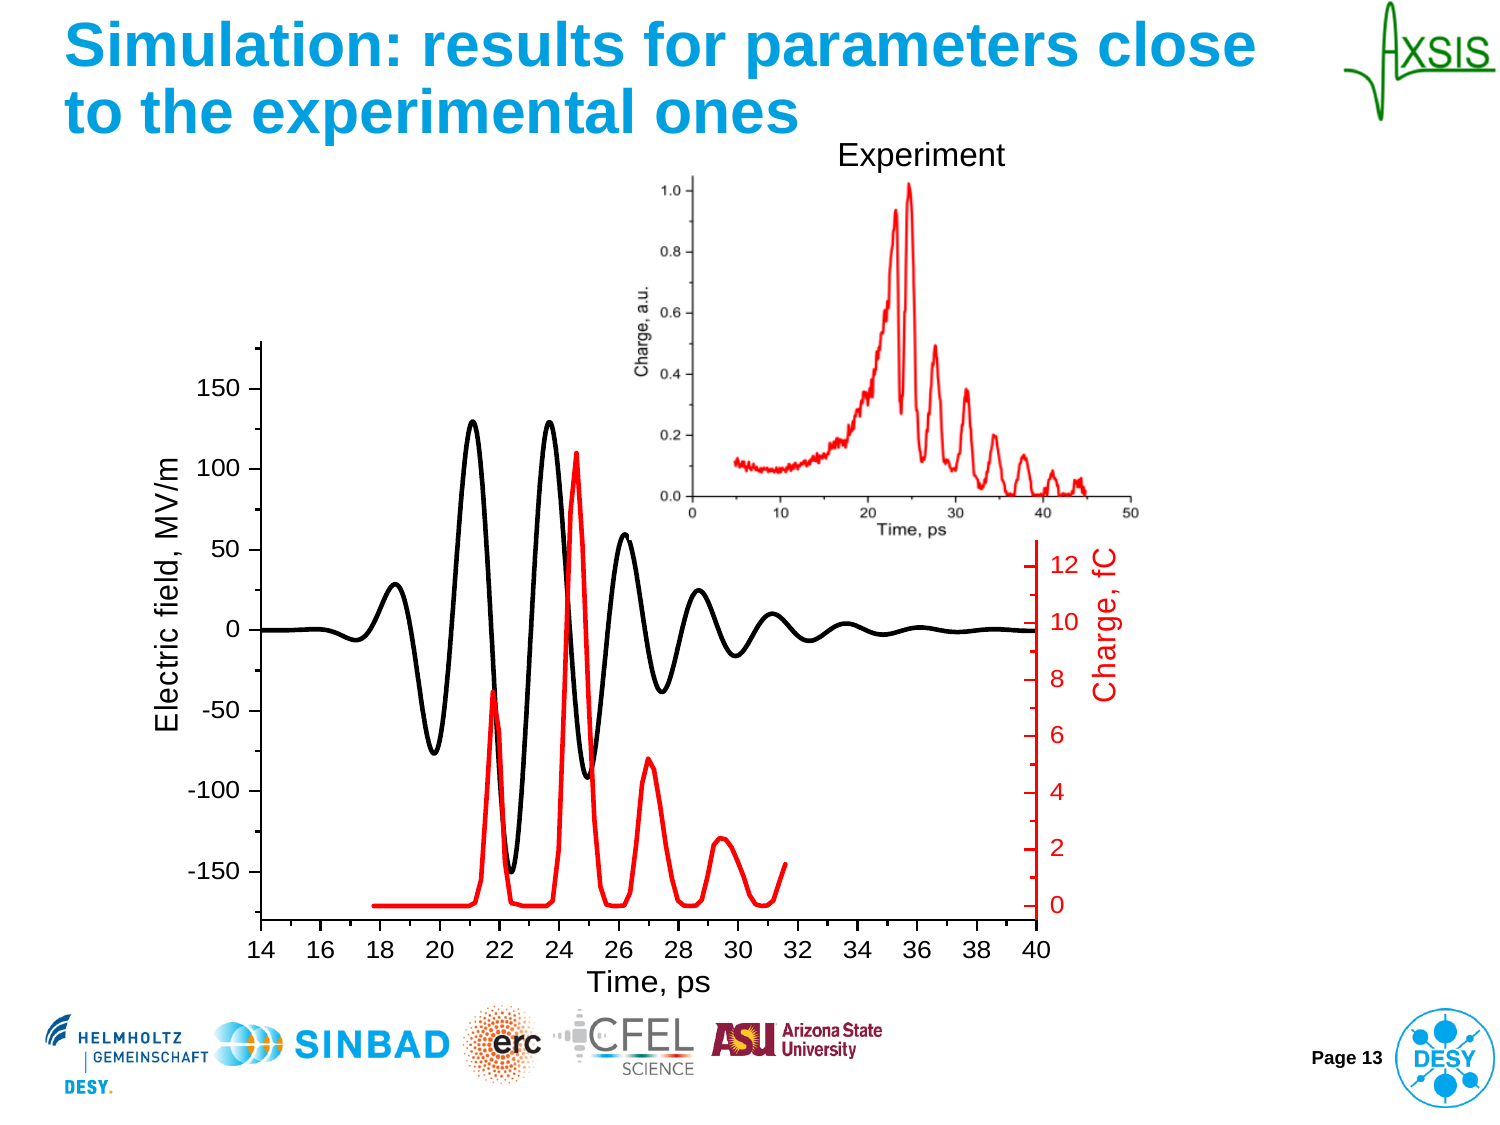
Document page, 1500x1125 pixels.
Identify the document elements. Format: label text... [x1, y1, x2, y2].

picture [1398, 1011, 1493, 1106]
picture [37, 1008, 449, 1079]
picture [553, 1056, 694, 1079]
picture [1455, 1008, 1495, 1046]
picture [1395, 1008, 1436, 1049]
picture [1458, 1071, 1495, 1108]
picture [1342, 0, 1499, 123]
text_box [124, 246, 1265, 1056]
picture [460, 1056, 544, 1086]
picture [1395, 1068, 1433, 1108]
title Simulation: results for parameters close to the experimental ones [64, 12, 1328, 87]
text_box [629, 125, 1141, 540]
